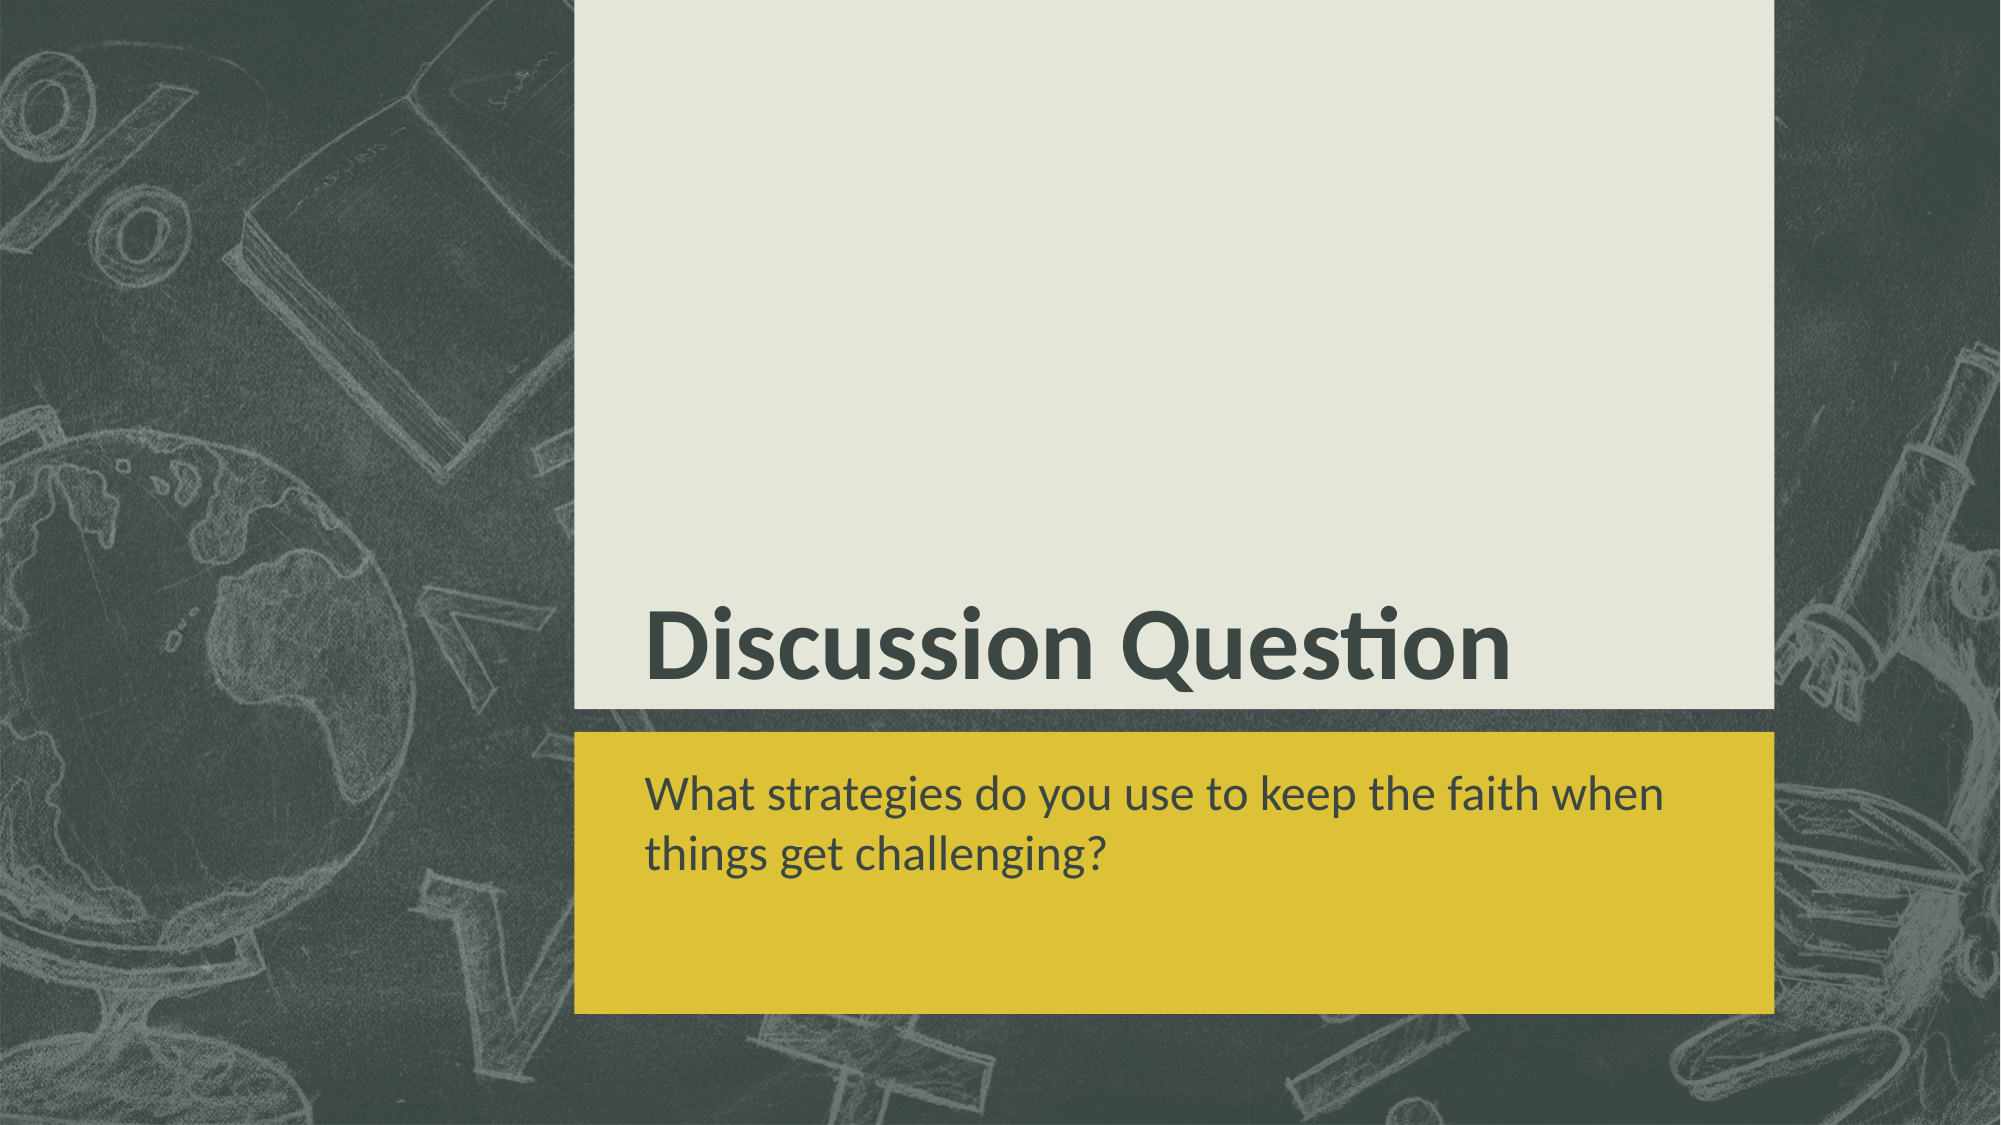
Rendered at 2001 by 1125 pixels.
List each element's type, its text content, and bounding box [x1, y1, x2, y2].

picture [0, 0, 2001, 1125]
title Discussion Question [629, 108, 1712, 710]
list What strategies do you use to keep the faith when things get challenging? [629, 752, 1712, 999]
